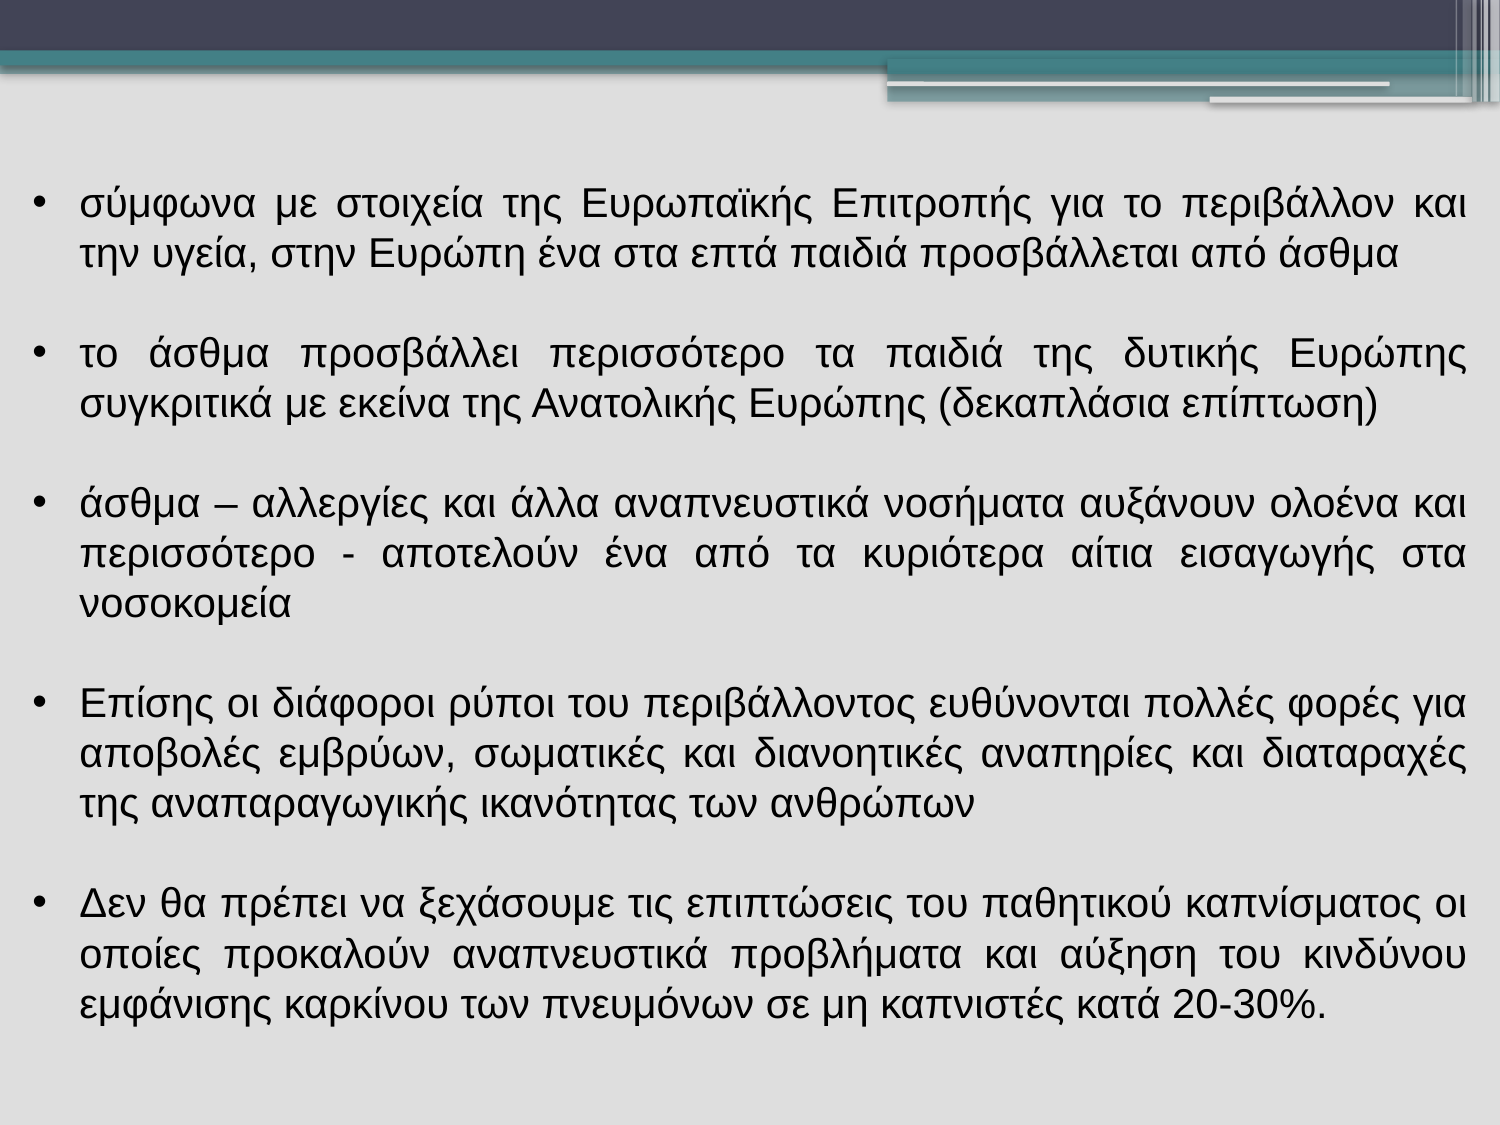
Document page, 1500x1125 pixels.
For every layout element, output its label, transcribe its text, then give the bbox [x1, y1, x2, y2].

text_box σύμφωνα με στοιχεία της Ευρωπαϊκής Επιτροπής για το περιβάλλον και την υγεία, στην Ευρώπη ένα στα επτά παιδιά προσβάλλεται από άσθμα το άσθμα προσβάλλει περισσότερο τα παιδιά της δυτικής Ευρώπης συγκριτικά με εκείνα της Ανατολικής Ευρώπης (δεκαπλάσια επίπτωση) άσθμα – αλλεργίες και άλλα αναπνευστικά νοσήματα αυξάνουν ολοένα και περισσότερο - αποτελούν ένα από τα κυριότερα αίτια εισαγωγής στα νοσοκομεία Επίσης οι διάφοροι ρύποι του περιβάλλοντος ευθύνονται πολλές φορές για αποβολές εμβρύων, σωματικές και διανοητικές αναπηρίες και διαταραχές της αναπαραγωγικής ικανότητας των ανθρώπων Δεν θα πρέπει να ξεχάσουμε τις επιπτώσεις του παθητικού καπνίσματος οι οποίες προκαλούν αναπνευστικά προβλήματα και αύξηση του κινδύνου εμφάνισης καρκίνου των πνευμόνων σε μη καπνιστές κατά 20-30%. [17, 168, 1483, 1084]
